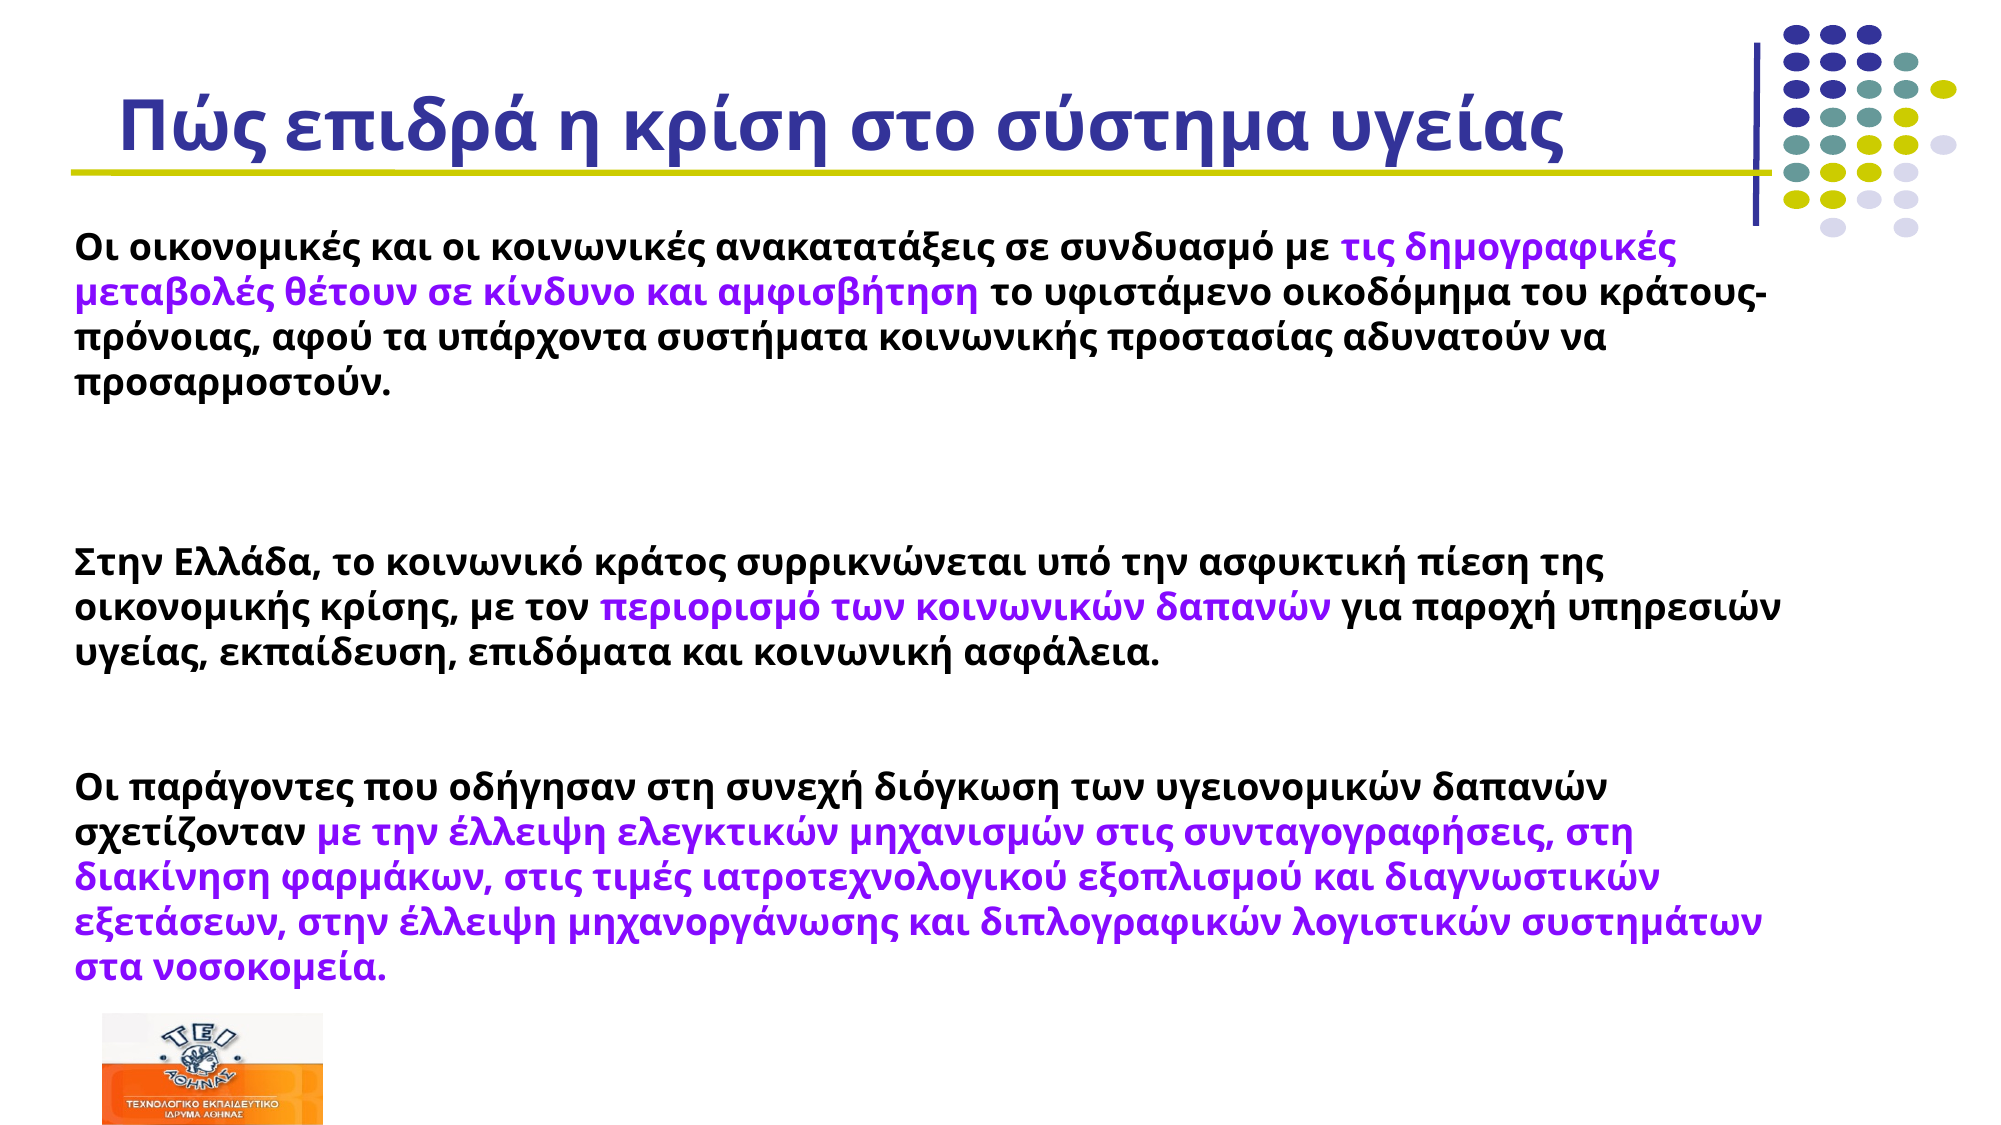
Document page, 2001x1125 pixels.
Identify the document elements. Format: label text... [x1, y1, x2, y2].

picture [102, 1041, 323, 1125]
text_box Οι οικονομικές και οι κοινωνικές ανακατατάξεις σε συνδυασμό με τις δημογραφικές μεταβολές θέτουν σε κίνδυνο και αμφισβήτηση το υφιστάμενο οικοδόμημα του κράτους-πρόνοιας, αφού τα υπάρχοντα συστήματα κοινωνικής προστασίας αδυνατούν να προσαρμοστούν. Στην Ελλάδα, το κοινωνικό κράτος συρρικνώνεται υπό την ασφυκτική πίεση της οικονομικής κρίσης, με τον περιορισμό των κοινωνικών δαπανών για παροχή υπηρεσιών υγείας, εκπαίδευση, επιδόματα και κοινωνική ασφάλεια. Οι παράγοντες που οδήγησαν στη συνεχή διόγκωση των υγειονομικών δαπανών σχετίζονταν με την έλλειψη ελεγκτικών μηχανισμών στις συνταγογραφήσεις, στη διακίνηση φαρμάκων, στις τιμές ιατροτεχνολογικού εξοπλισμού και διαγνωστικών εξετάσεων, στην έλλειψη μηχανοργάνωσης και διπλογραφικών λογιστικών συστημάτων στα νοσοκομεία. [59, 215, 1836, 1041]
title Πώς επιδρά η κρίση στο σύστημα υγείας [102, 30, 1753, 173]
